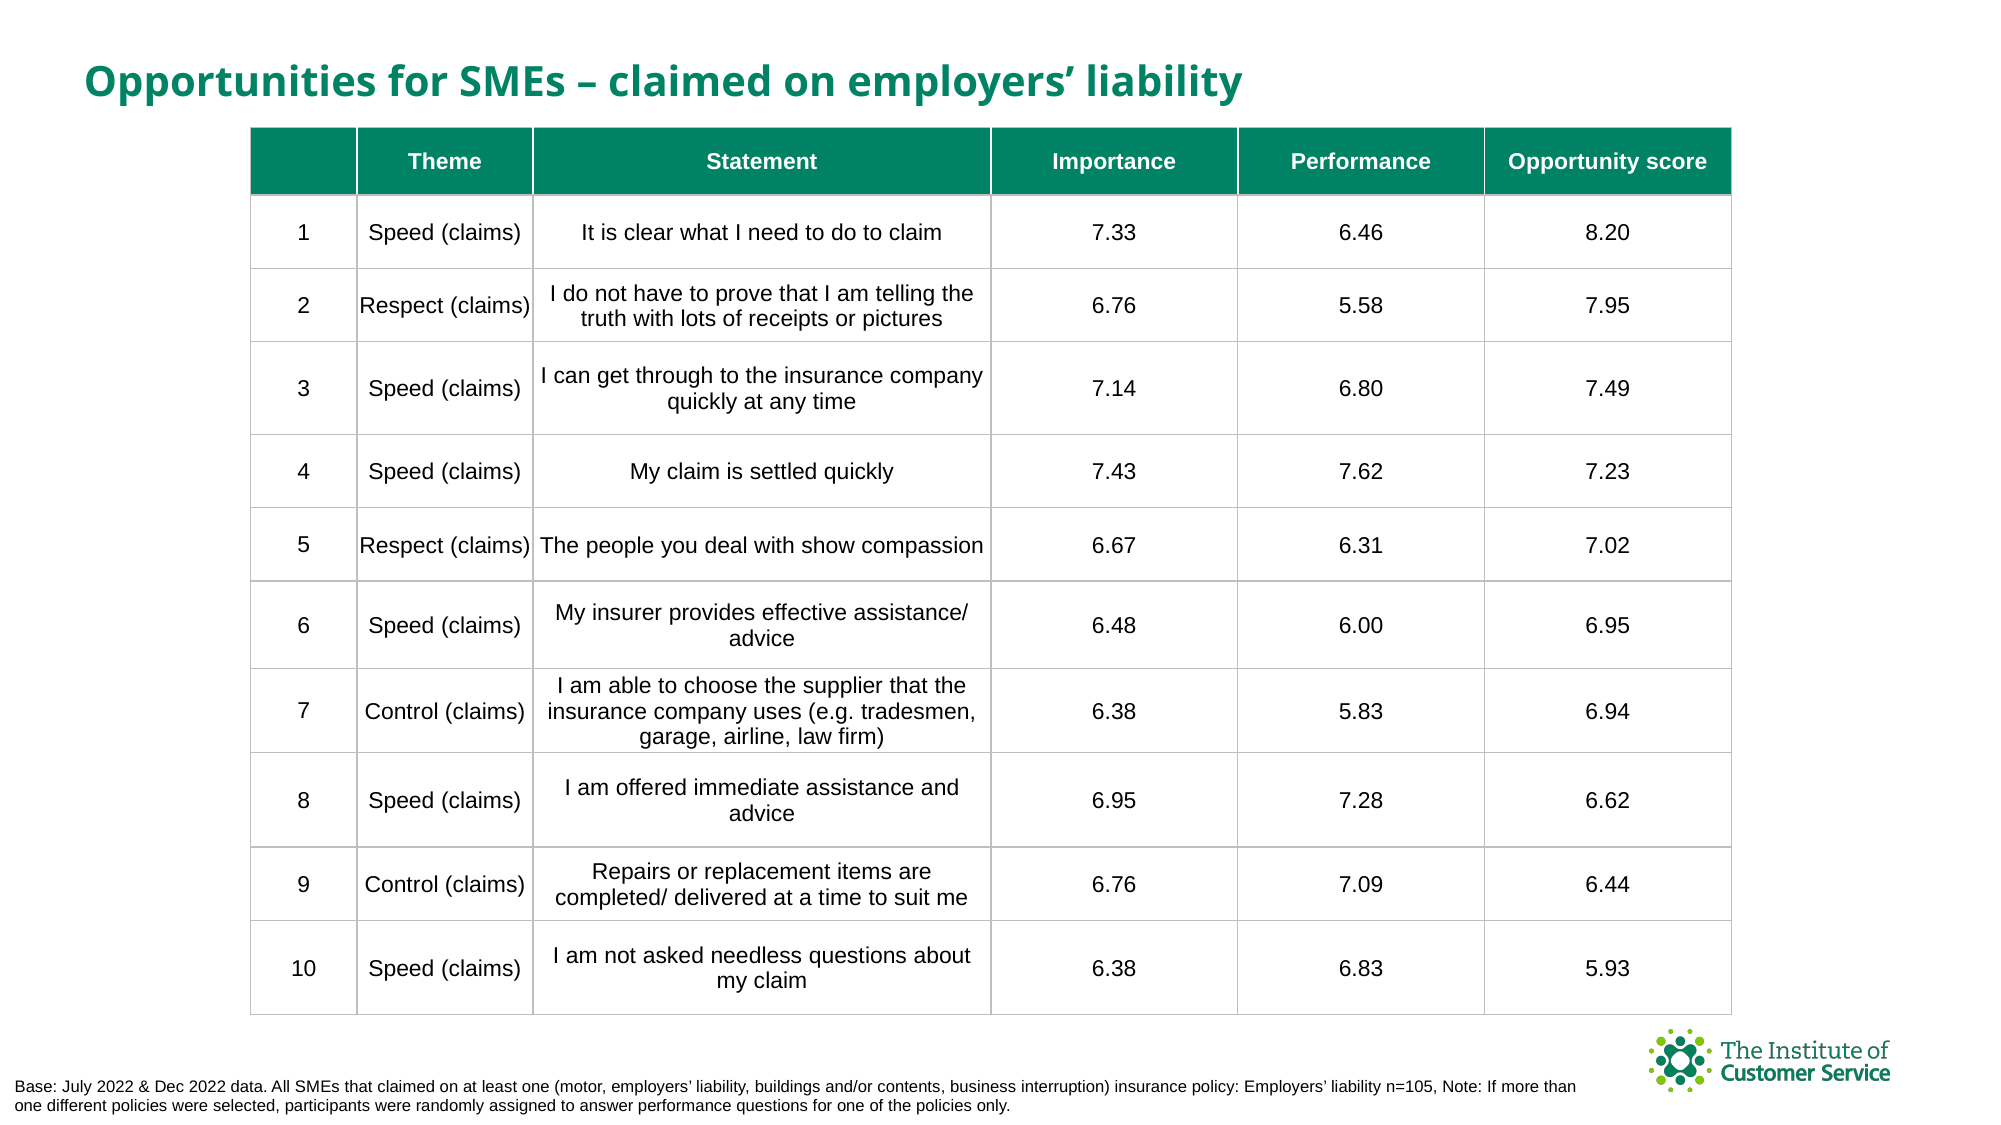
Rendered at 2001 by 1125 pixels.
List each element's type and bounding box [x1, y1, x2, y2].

table_cell [1485, 669, 1731, 752]
table_cell [992, 196, 1237, 268]
table_cell [992, 669, 1237, 752]
table_cell [1238, 196, 1484, 268]
table_cell [1485, 508, 1731, 580]
table_cell [1238, 921, 1484, 1014]
table_cell [1238, 848, 1484, 920]
table_header [358, 128, 532, 194]
table_cell [534, 269, 990, 341]
table_cell [1485, 921, 1731, 1014]
table_cell [534, 921, 990, 1014]
table_cell [1485, 196, 1731, 268]
table_cell [992, 269, 1237, 341]
table_cell [534, 435, 990, 507]
table_cell [251, 848, 356, 920]
table_cell [358, 753, 532, 846]
table_cell [1485, 848, 1731, 920]
table_cell [251, 196, 356, 268]
table_cell [992, 753, 1237, 846]
table_cell [992, 848, 1237, 920]
table_cell [534, 753, 990, 846]
table_cell [992, 435, 1237, 507]
table_cell [358, 508, 532, 580]
table_cell [1485, 753, 1731, 846]
table_cell [534, 196, 990, 268]
table_cell [992, 508, 1237, 580]
table_cell [534, 848, 990, 920]
table_header [1239, 128, 1484, 194]
picture [1649, 1029, 1890, 1092]
table_cell [992, 921, 1237, 1014]
table_cell [358, 269, 532, 341]
table_cell [358, 196, 532, 268]
table_cell [992, 582, 1237, 668]
table_header [1485, 128, 1731, 194]
text_box [69, 47, 1912, 113]
table_cell [1238, 508, 1484, 580]
table_cell [1238, 753, 1484, 846]
table_cell [992, 342, 1237, 434]
table_cell [534, 342, 990, 434]
table_cell [251, 582, 356, 668]
table_cell [358, 435, 532, 507]
table_cell [534, 582, 990, 668]
table_cell [358, 848, 532, 920]
table_cell [1238, 342, 1484, 434]
table_cell [251, 669, 356, 752]
table_cell [251, 269, 356, 341]
table_cell [1238, 582, 1484, 668]
table_cell [358, 582, 532, 668]
table_cell [251, 435, 356, 507]
table_cell [1238, 435, 1484, 507]
table_cell [251, 342, 356, 434]
table_cell [1238, 269, 1484, 341]
table_cell [534, 669, 990, 752]
table_cell [1485, 342, 1731, 434]
table_cell [358, 342, 532, 434]
table_header [992, 128, 1237, 194]
table_cell [251, 753, 356, 846]
table_cell [358, 921, 532, 1014]
table_cell [358, 669, 532, 752]
table_cell [1485, 269, 1731, 341]
table_cell [251, 508, 356, 580]
table_header [251, 128, 356, 194]
table_cell [534, 508, 990, 580]
table_header [534, 128, 990, 194]
text_box [0, 1067, 1608, 1125]
table_cell [1485, 582, 1731, 668]
table_cell [251, 921, 356, 1014]
table_cell [1485, 435, 1731, 507]
table_cell [1238, 669, 1484, 752]
